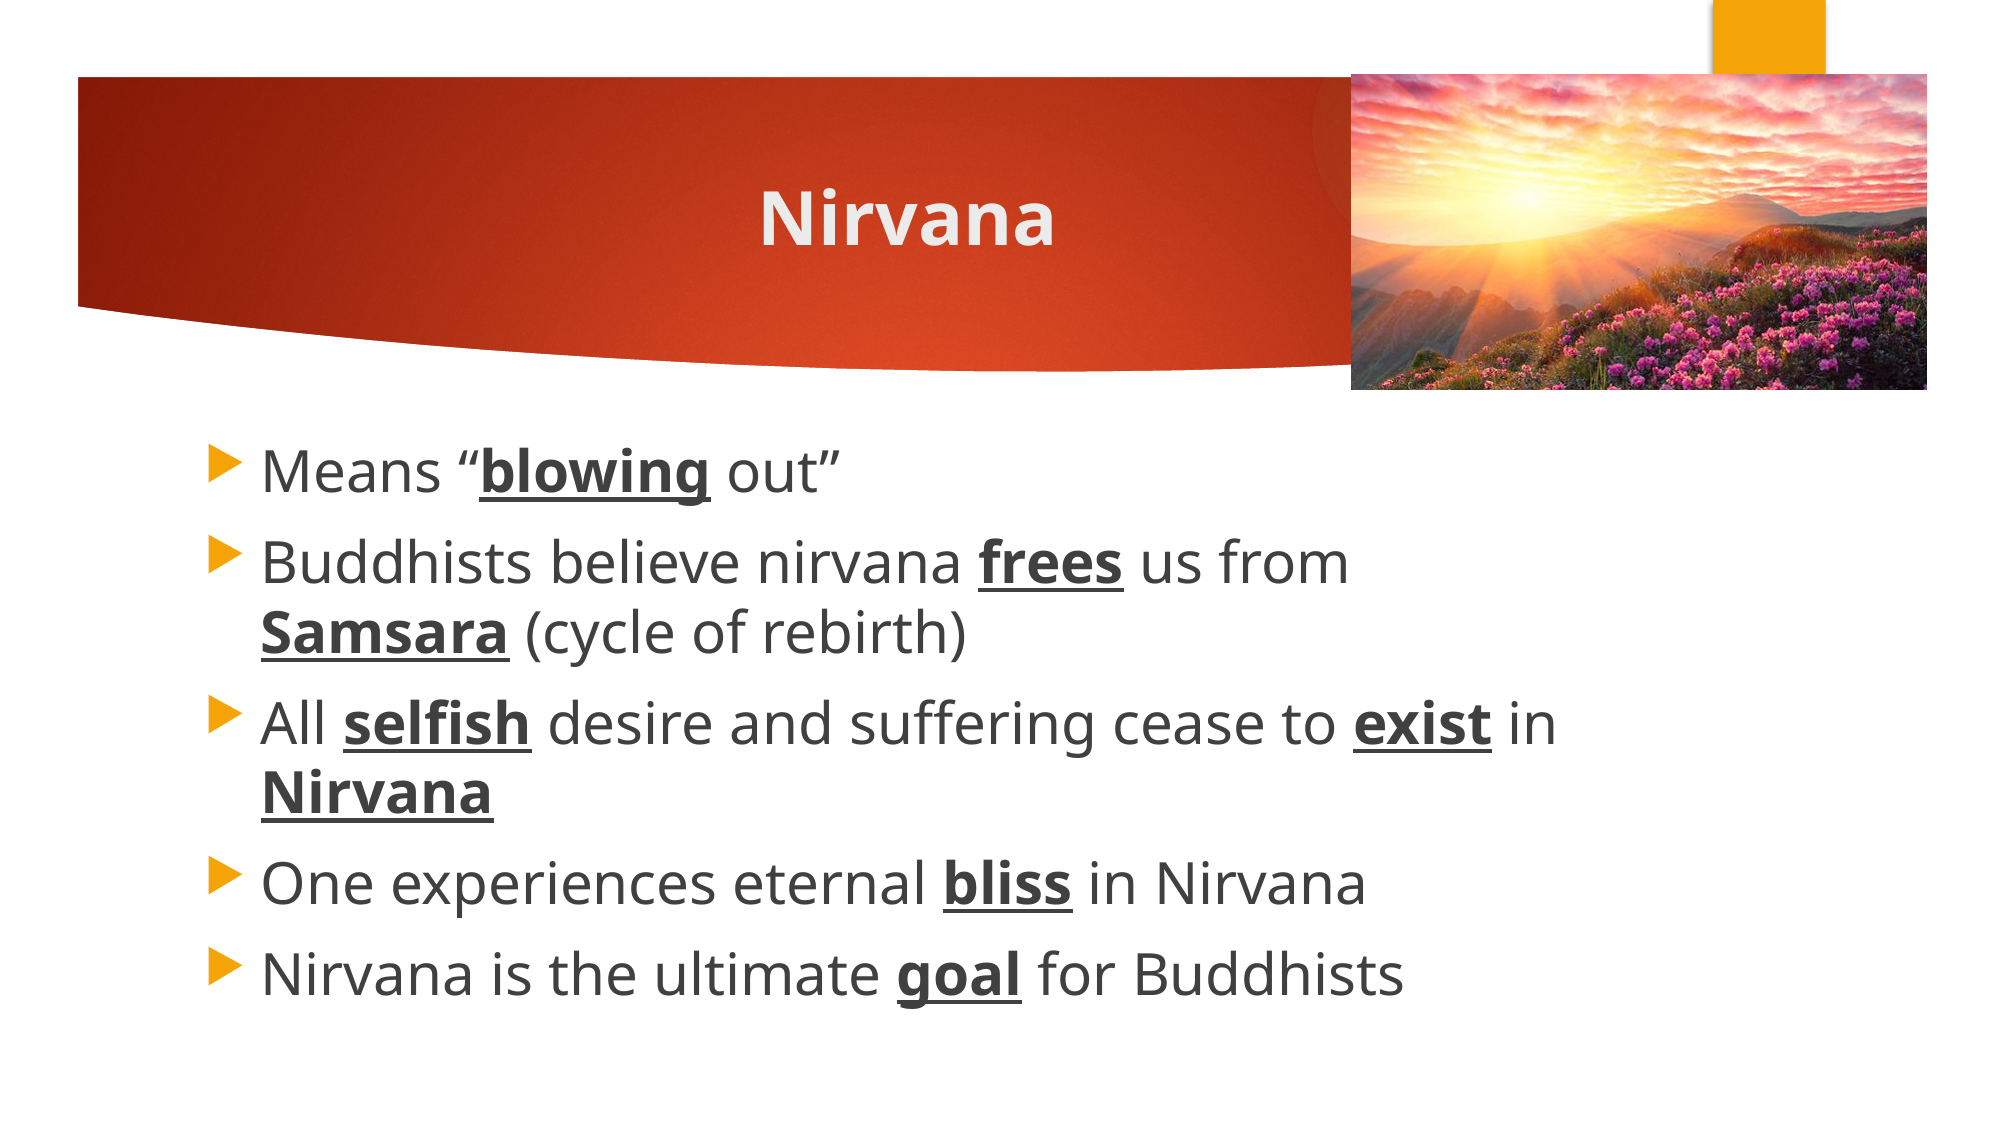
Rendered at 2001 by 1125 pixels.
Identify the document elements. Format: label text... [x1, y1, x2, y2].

title Nirvana [189, 155, 1345, 275]
list Means “blowing out” Buddhists believe nirvana frees us from Samsara (cycle of rebirth) All selfish desire and suffering cease to exist in Nirvana One experiences eternal bliss in Nirvana Nirvana is the ultimate goal for Buddhists [189, 427, 1627, 1078]
picture [1351, 74, 1927, 390]
